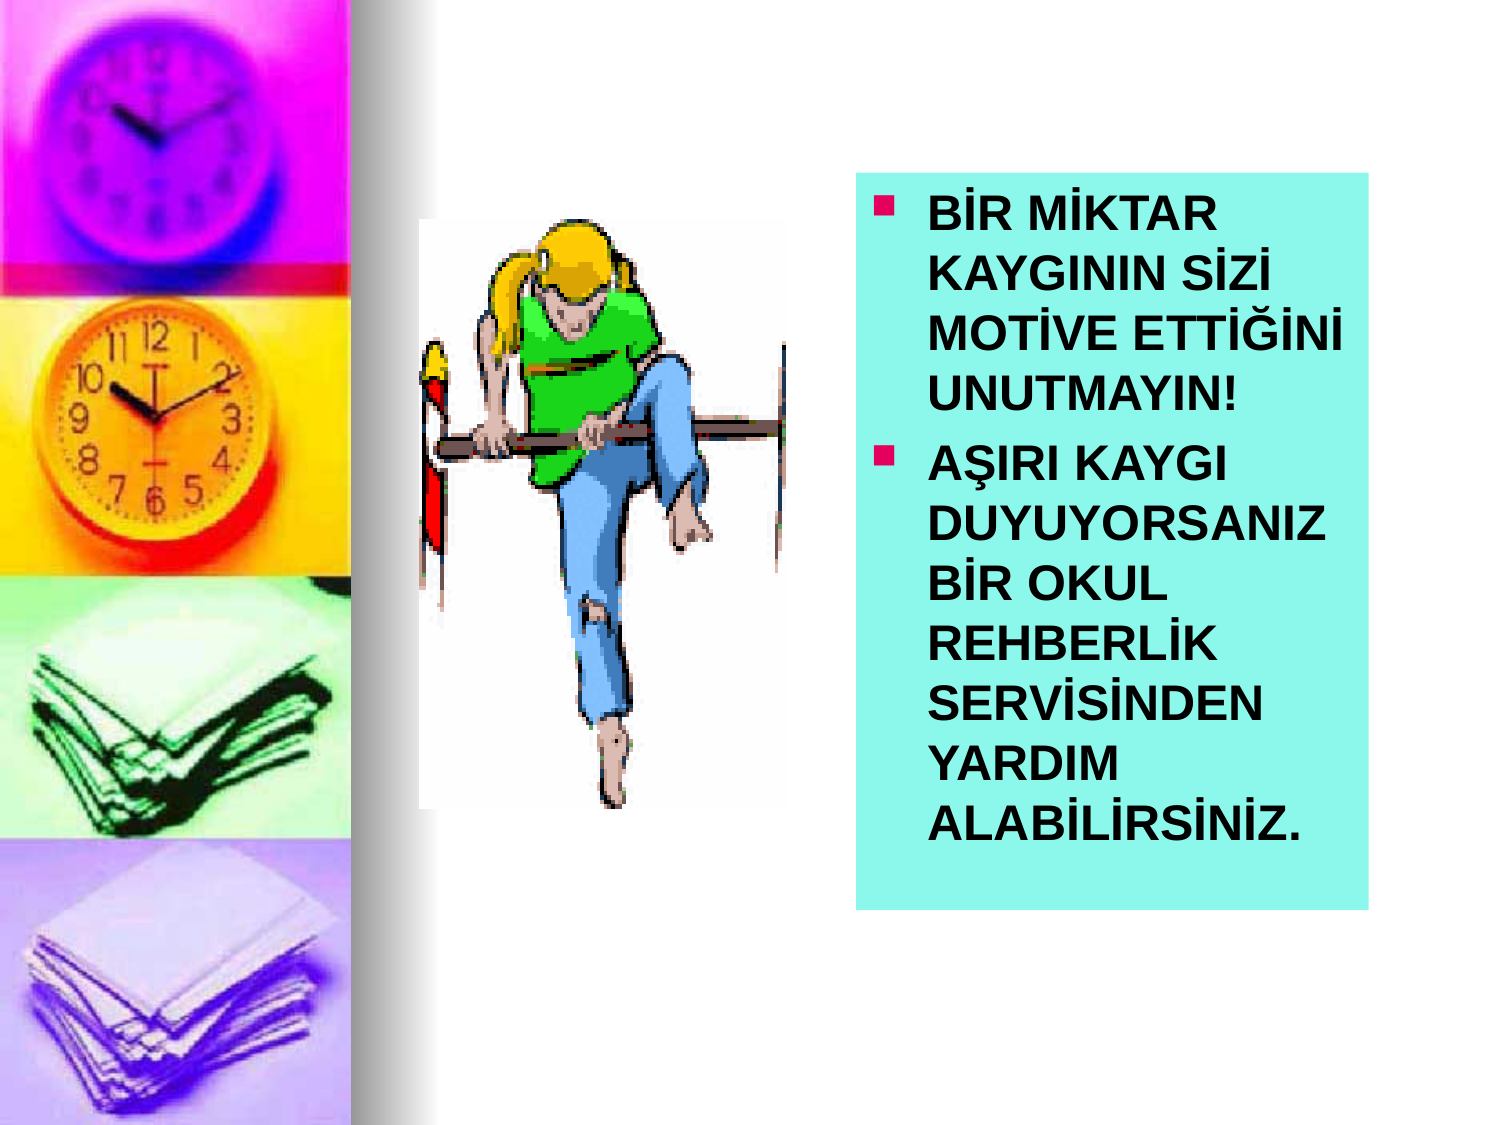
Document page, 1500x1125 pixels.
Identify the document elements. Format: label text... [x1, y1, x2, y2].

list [418, 219, 786, 809]
list BİR MİKTAR KAYGININ SİZİ MOTİVE ETTİĞİNİ UNUTMAYIN! AŞIRI KAYGI DUYUYORSANIZ BİR OKUL REHBERLİK SERVİSİNDEN YARDIM ALABİLİRSİNİZ. [855, 172, 1369, 911]
picture [0, 0, 351, 1125]
